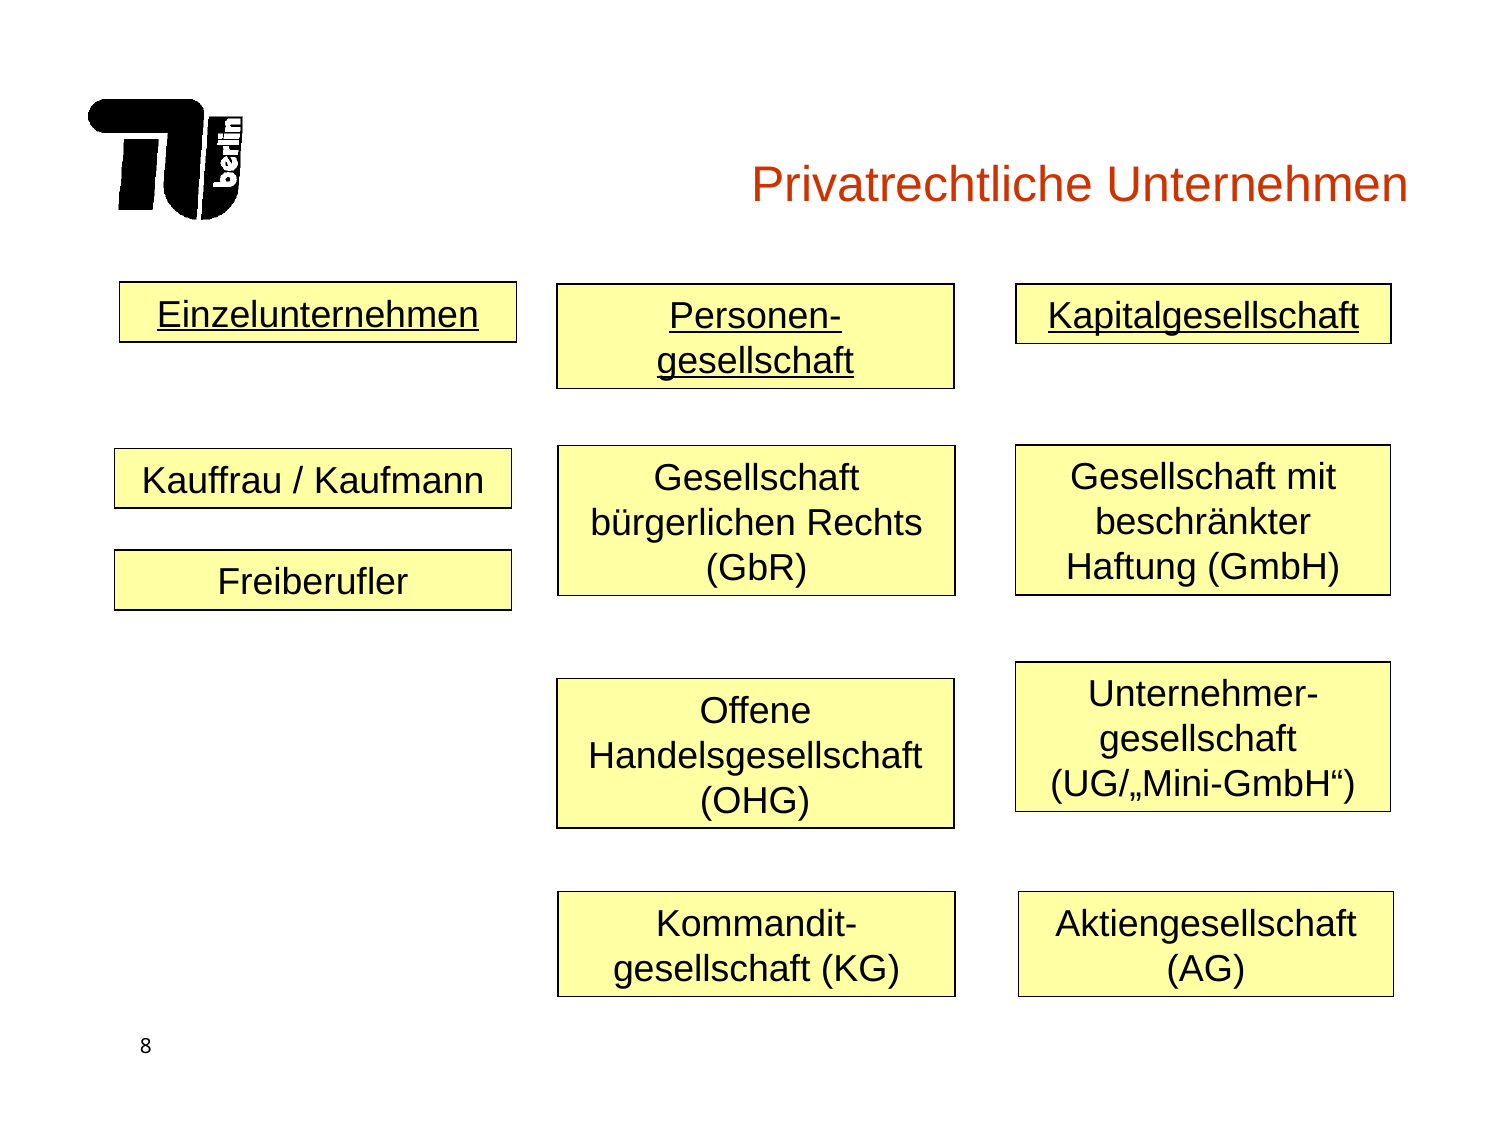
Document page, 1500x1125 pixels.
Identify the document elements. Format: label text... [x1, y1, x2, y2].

text_box Kauffrau / Kaufmann [114, 448, 512, 509]
title Privatrechtliche Unternehmen [312, 62, 1425, 220]
text_box Personen-gesellschaft [556, 283, 954, 389]
text_box Kommandit-gesellschaft (KG) [558, 891, 956, 997]
text_box Einzelunternehmen [119, 282, 517, 342]
text_box Unternehmer-gesellschaft (UG/„Mini-GmbH“) [1015, 662, 1391, 812]
text_box Offene Handelsgesellschaft (OHG) [556, 678, 954, 829]
text_box Aktiengesellschaft (AG) [1018, 891, 1394, 997]
text_box Gesellschaft mit beschränkter Haftung (GmbH) [1015, 445, 1391, 595]
text_box [253, 276, 1392, 1071]
picture [88, 99, 243, 220]
text_box Kapitalgesellschaft [1016, 283, 1391, 344]
text_box Freiberufler [114, 550, 512, 610]
text_box Gesellschaft bürgerlichen Rechts (GbR) [558, 445, 956, 596]
